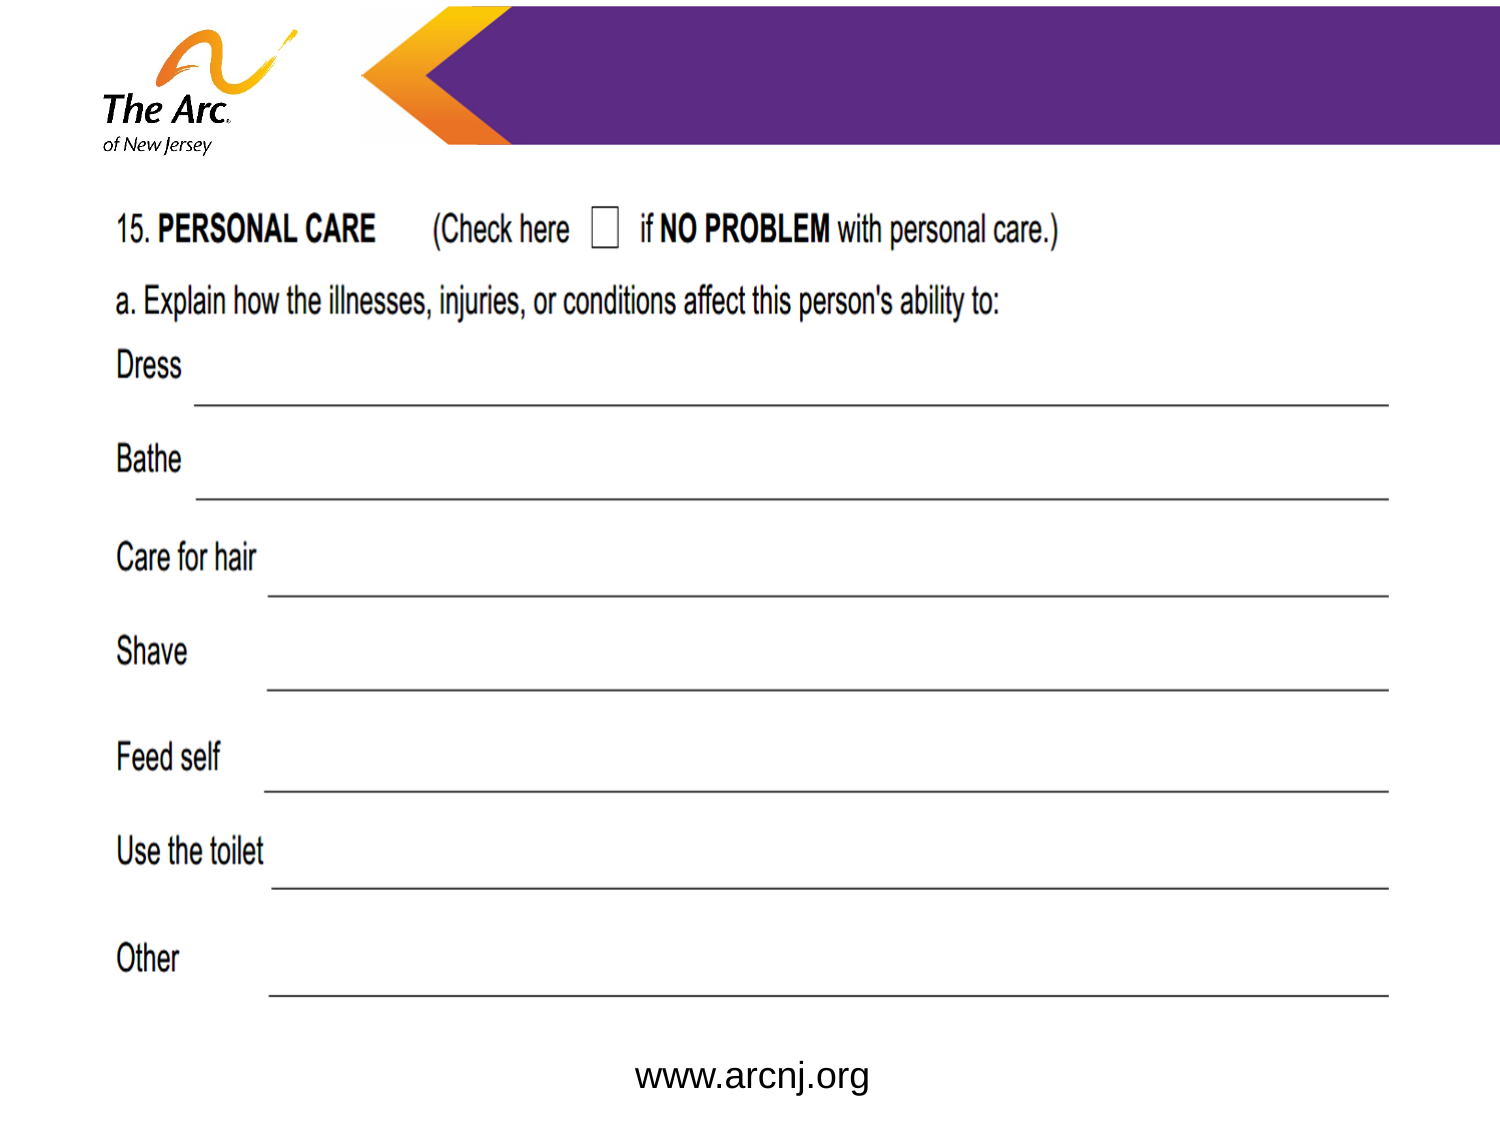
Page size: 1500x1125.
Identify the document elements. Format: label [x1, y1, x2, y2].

picture [75, 1, 325, 179]
picture [99, 187, 1434, 1040]
picture [361, 6, 1500, 145]
